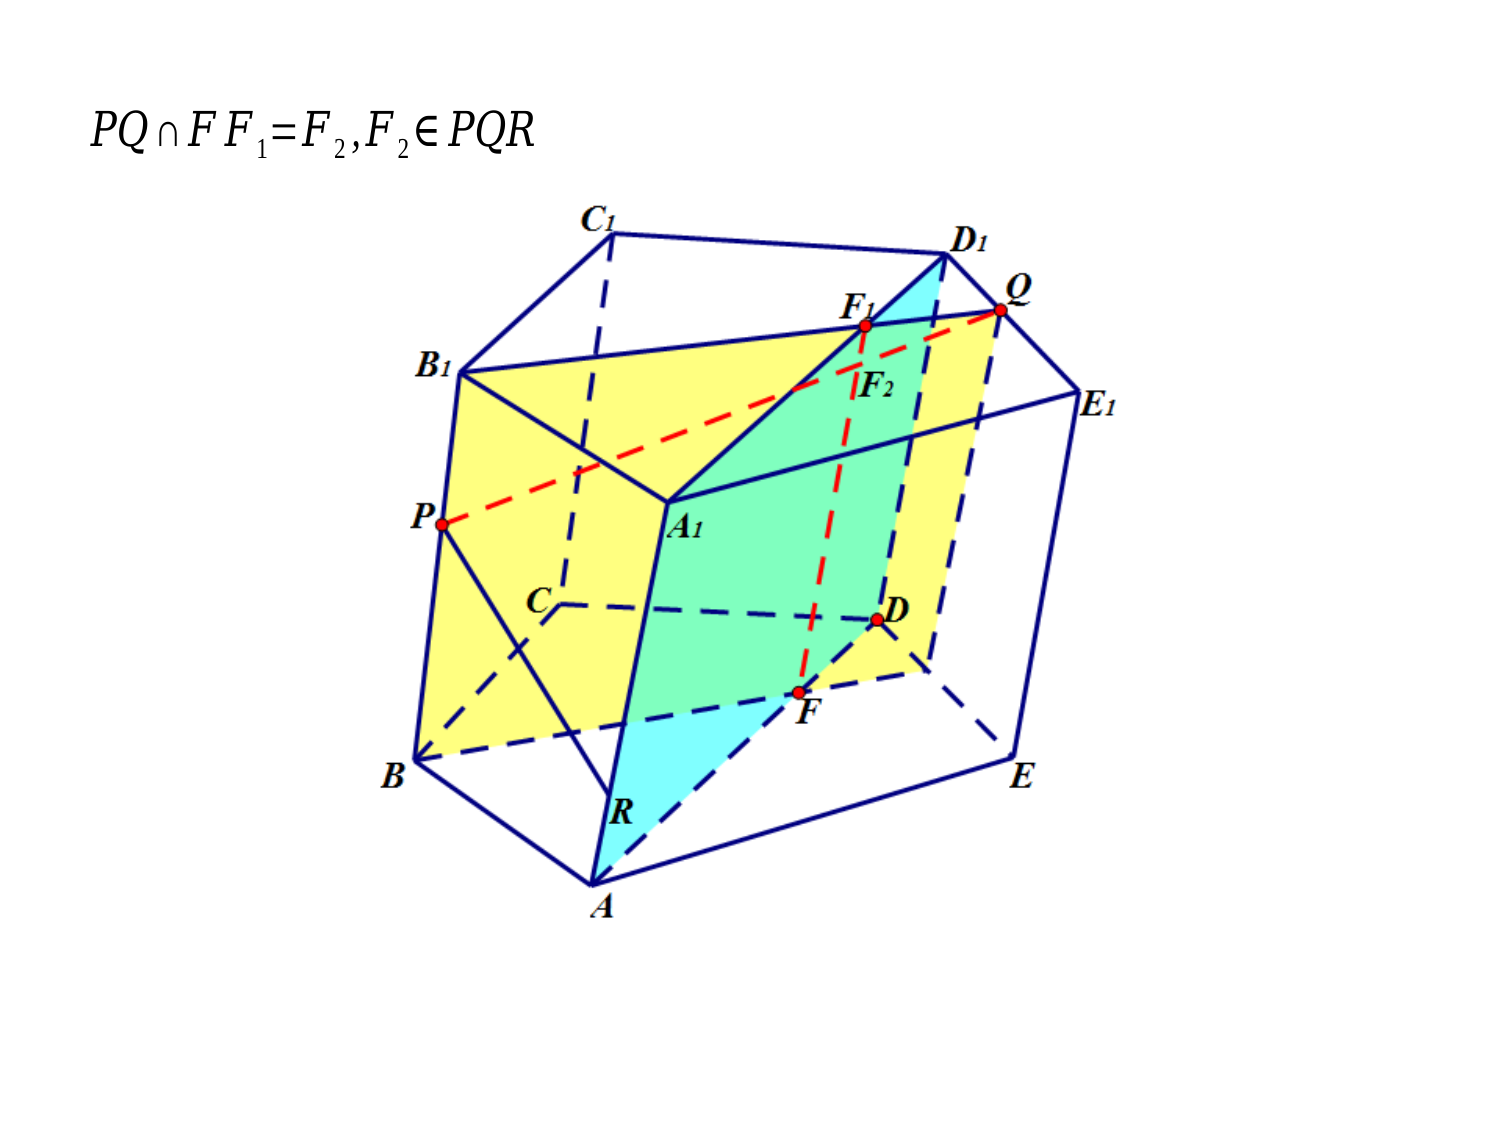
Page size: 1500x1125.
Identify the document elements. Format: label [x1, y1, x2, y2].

picture [359, 178, 1141, 947]
